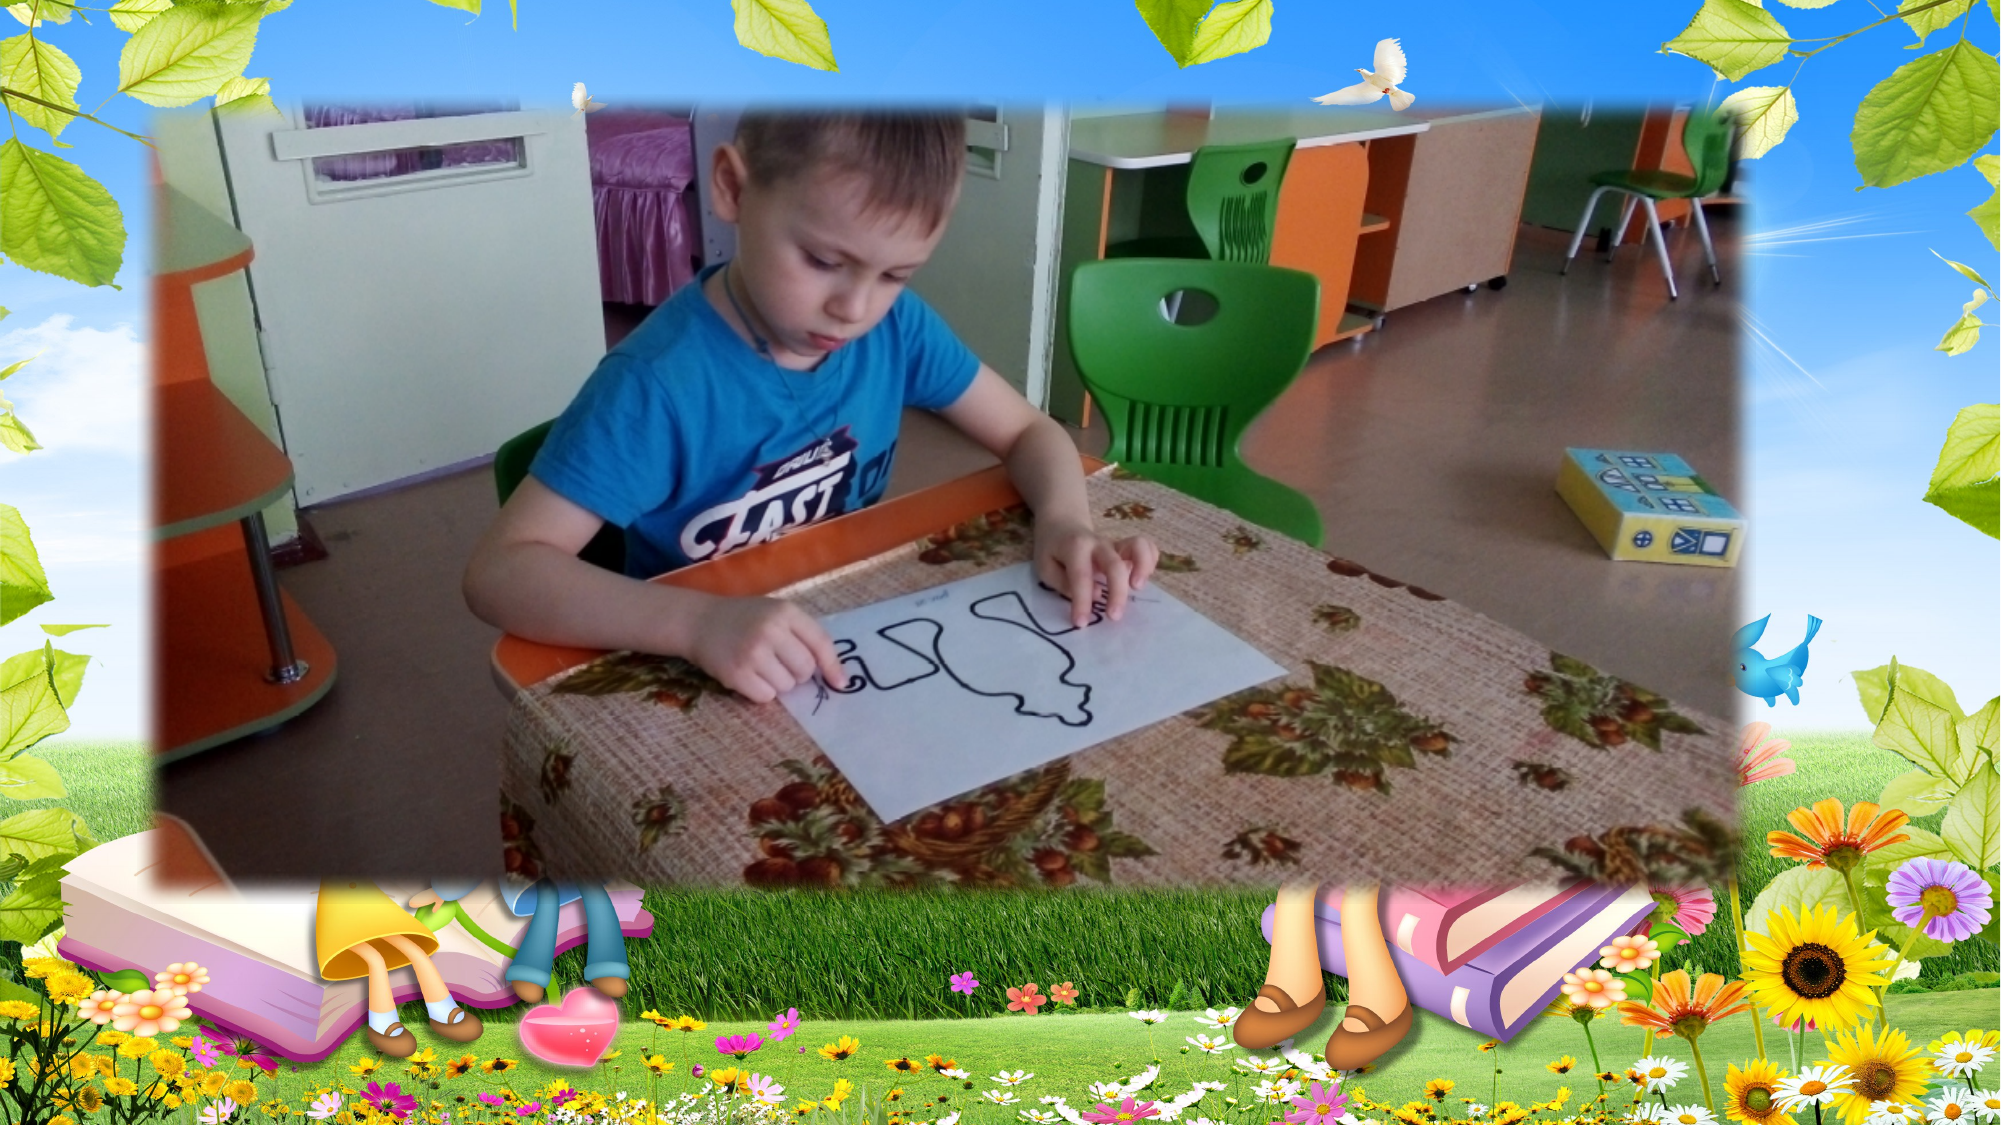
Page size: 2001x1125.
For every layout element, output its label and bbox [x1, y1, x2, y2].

picture [0, 0, 2001, 1125]
list [137, 94, 1756, 904]
